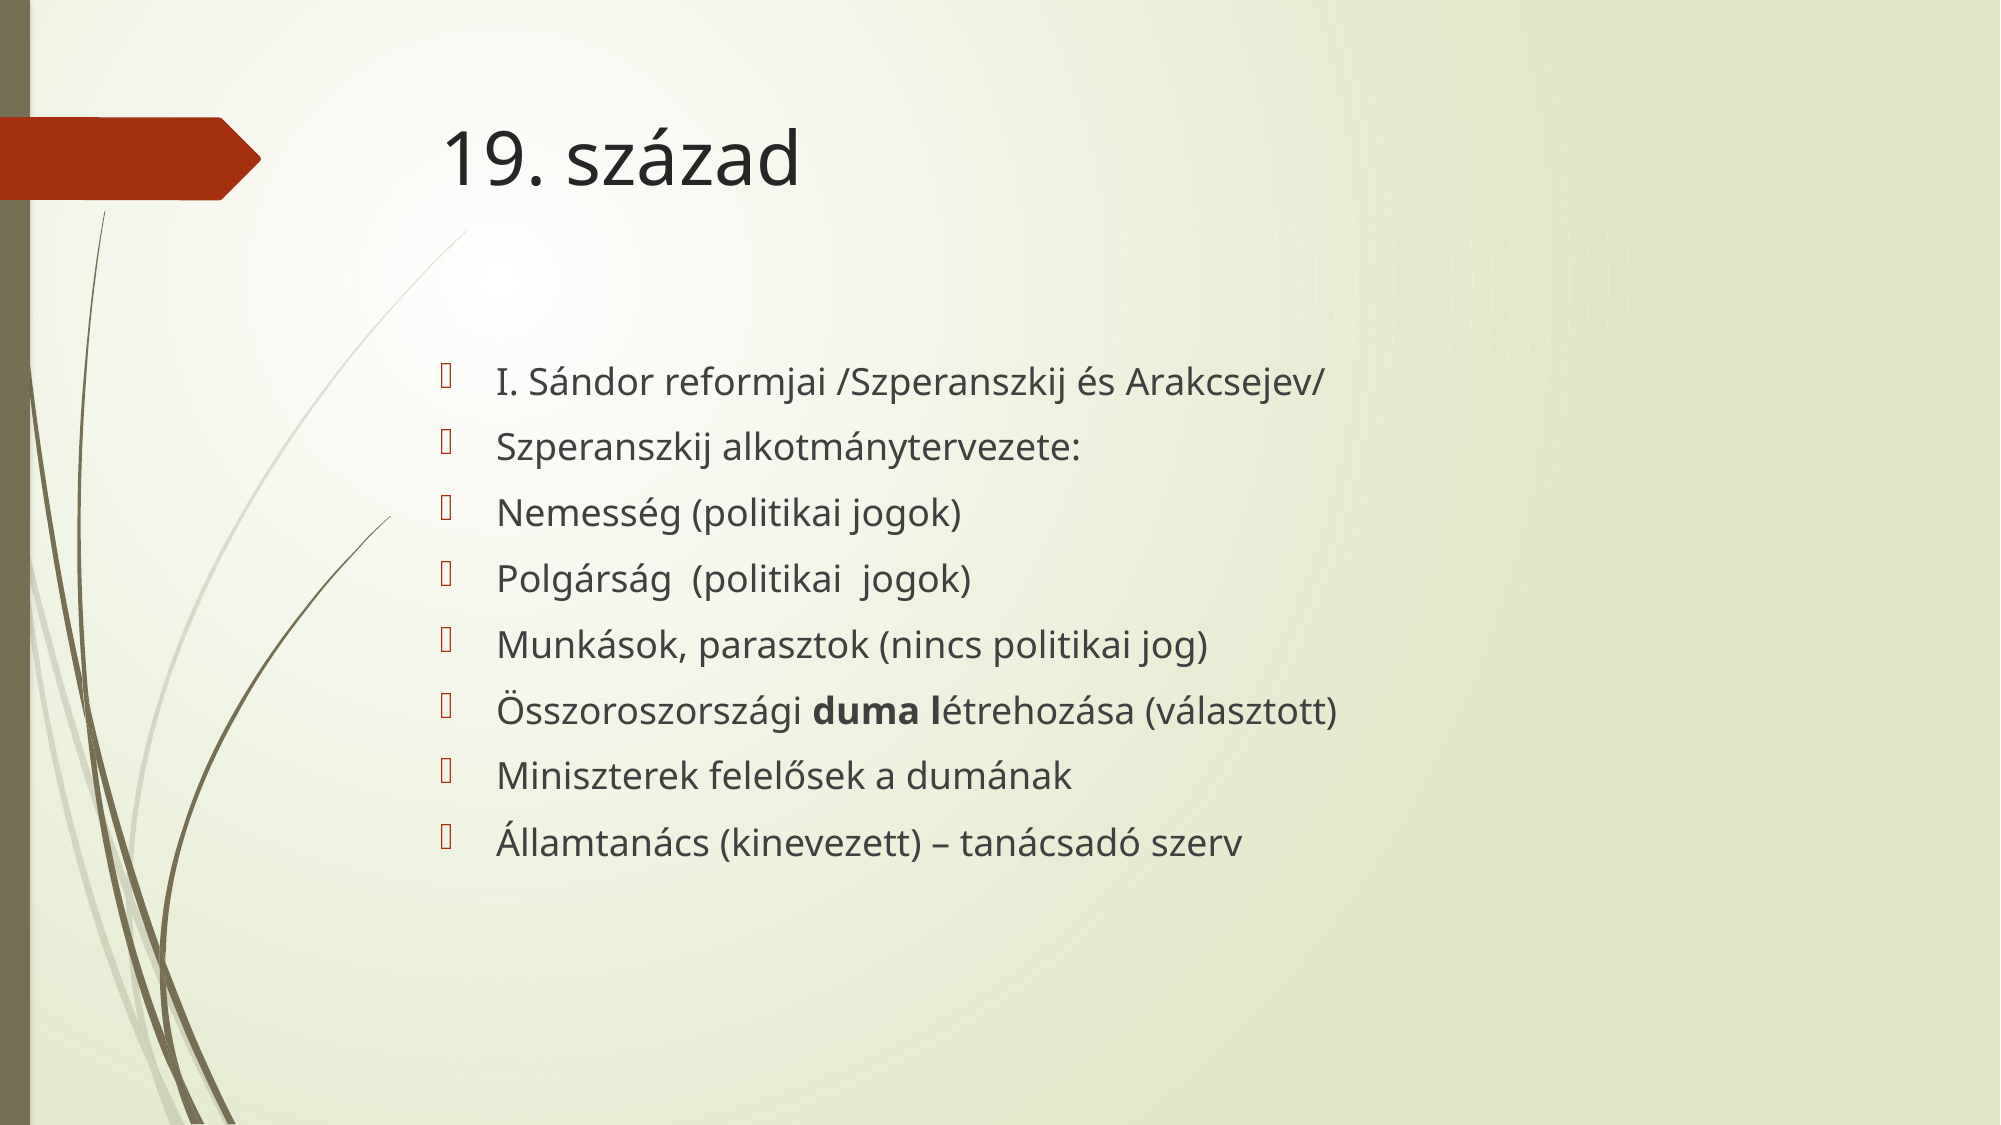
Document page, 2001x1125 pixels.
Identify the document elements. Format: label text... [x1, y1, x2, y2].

list I. Sándor reformjai /Szperanszkij és Arakcsejev/ Szperanszkij alkotmánytervezete: Nemesség (politikai jogok) Polgárság (politikai jogok) Munkások, parasztok (nincs politikai jog) Összoroszországi duma létrehozása (választott) Miniszterek felelősek a dumának Államtanács (kinevezett) – tanácsadó szerv [424, 350, 1888, 970]
title 19. század [425, 102, 1888, 313]
